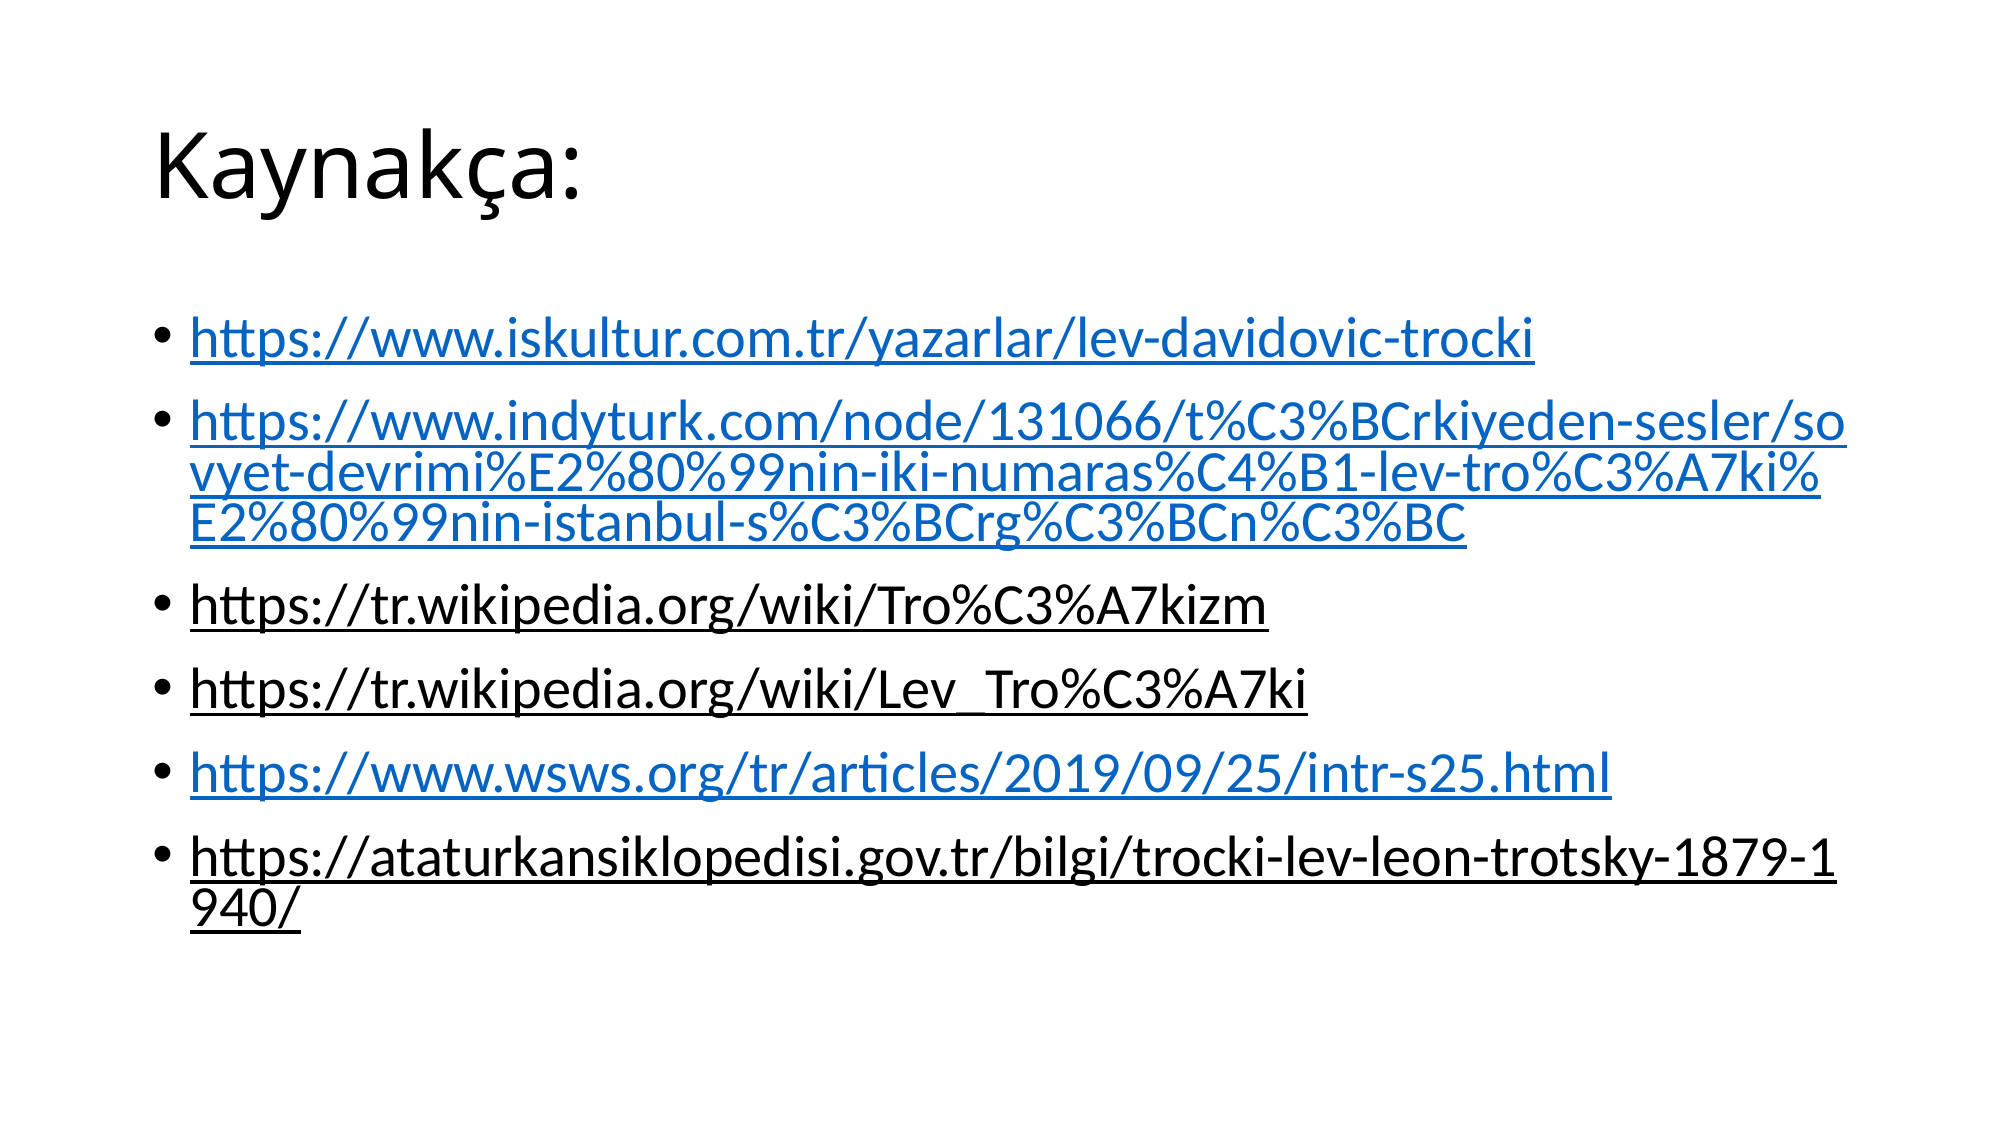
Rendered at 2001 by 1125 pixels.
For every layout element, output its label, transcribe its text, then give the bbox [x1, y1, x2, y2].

title Kaynakça: [137, 59, 1863, 278]
list https://www.iskultur.com.tr/yazarlar/lev-davidovic-trocki https://www.indyturk.com/node/131066/t%C3%BCrkiyeden-sesler/sovyet-devrimi%E2%80%99nin-iki-numaras%C4%B1-lev-tro%C3%A7ki%E2%80%99nin-istanbul-s%C3%BCrg%C3%BCn%C3%BC https://tr.wikipedia.org/wiki/Tro%C3%A7kizm https://tr.wikipedia.org/wiki/Lev_Tro%C3%A7ki https://www.wsws.org/tr/articles/2019/09/25/intr-s25.html https://ataturkansiklopedisi.gov.tr/bilgi/trocki-lev-leon-trotsky-1879-1940/ [137, 299, 1863, 1014]
